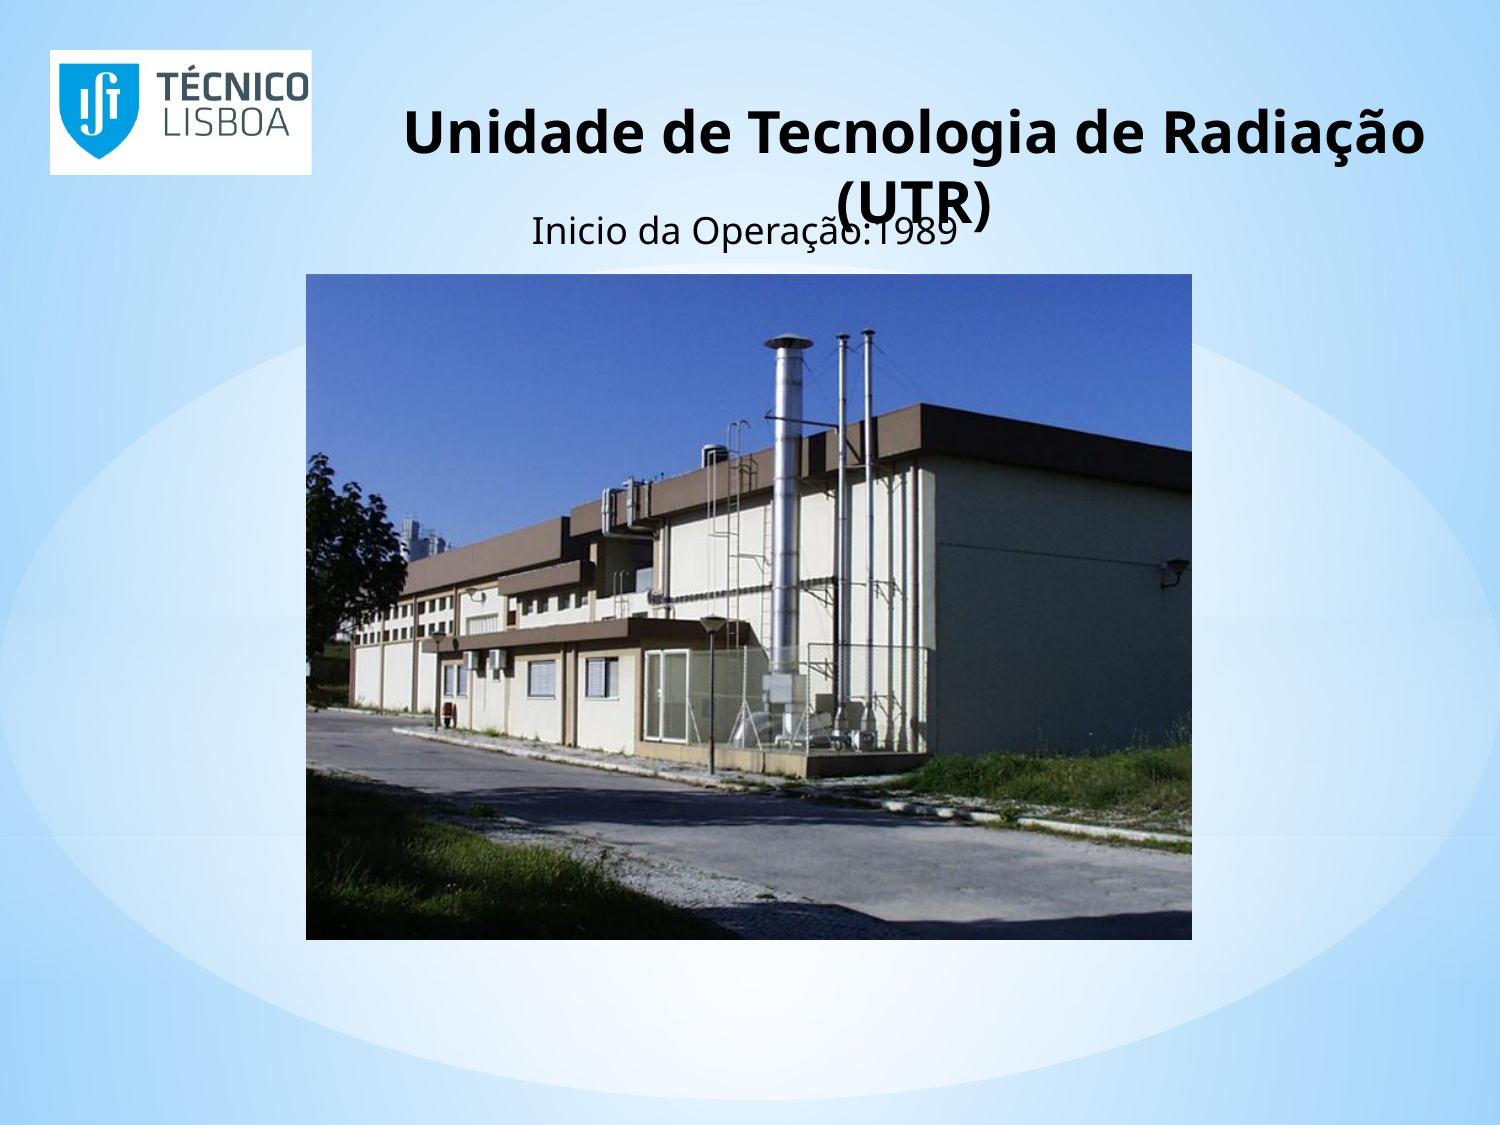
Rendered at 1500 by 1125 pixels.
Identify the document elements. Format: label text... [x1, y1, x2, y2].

text_box Inicio da Operação:1989 [517, 199, 974, 260]
picture [305, 274, 1193, 940]
picture [49, 49, 312, 176]
text_box Unidade de Tecnologia de Radiação (UTR) [329, 87, 1500, 243]
